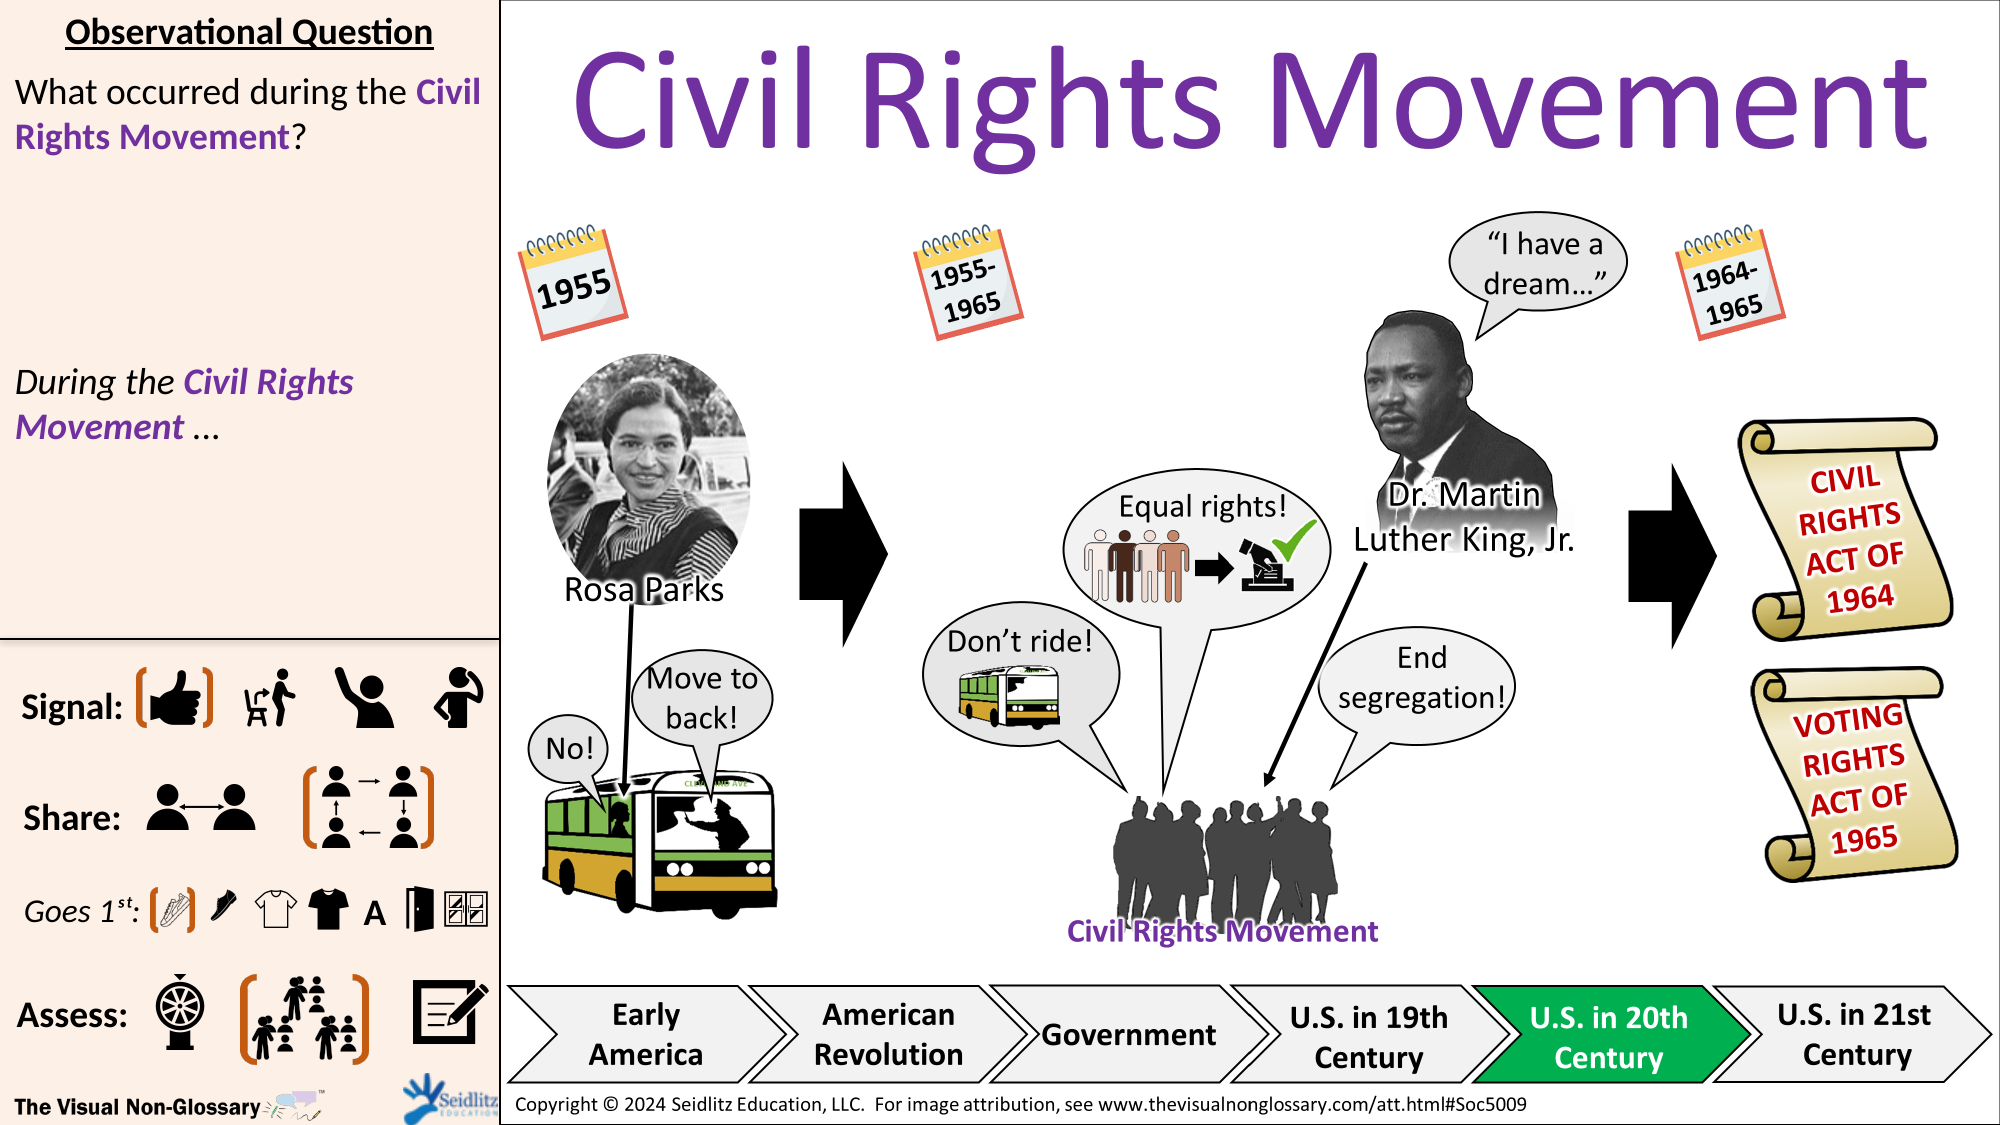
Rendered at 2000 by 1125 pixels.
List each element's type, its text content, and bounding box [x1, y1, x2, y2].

picture [239, 667, 301, 728]
picture [305, 886, 352, 932]
picture [403, 1073, 498, 1125]
picture [334, 667, 395, 728]
text_box Share: [8, 785, 137, 846]
text_box What occurred during the Civil Rights Movement? [0, 59, 494, 165]
picture [136, 667, 214, 728]
picture [253, 886, 299, 932]
picture [149, 886, 196, 934]
picture [428, 667, 490, 728]
text_box Observational Question [50, 0, 449, 59]
picture [499, 0, 2000, 1125]
picture [142, 974, 218, 1051]
picture [0, 1084, 328, 1125]
picture [302, 766, 434, 850]
text_box Assess: [1, 982, 137, 1043]
text_box A [348, 880, 402, 941]
picture [145, 784, 257, 830]
picture [202, 886, 241, 925]
text_box Signal: [6, 674, 136, 735]
picture [413, 974, 490, 1051]
text_box During the Civil Rights Movement ... [0, 349, 494, 455]
text_box Goes 1ˢᵗ: [9, 881, 156, 937]
picture [239, 974, 370, 1066]
picture [397, 886, 490, 932]
